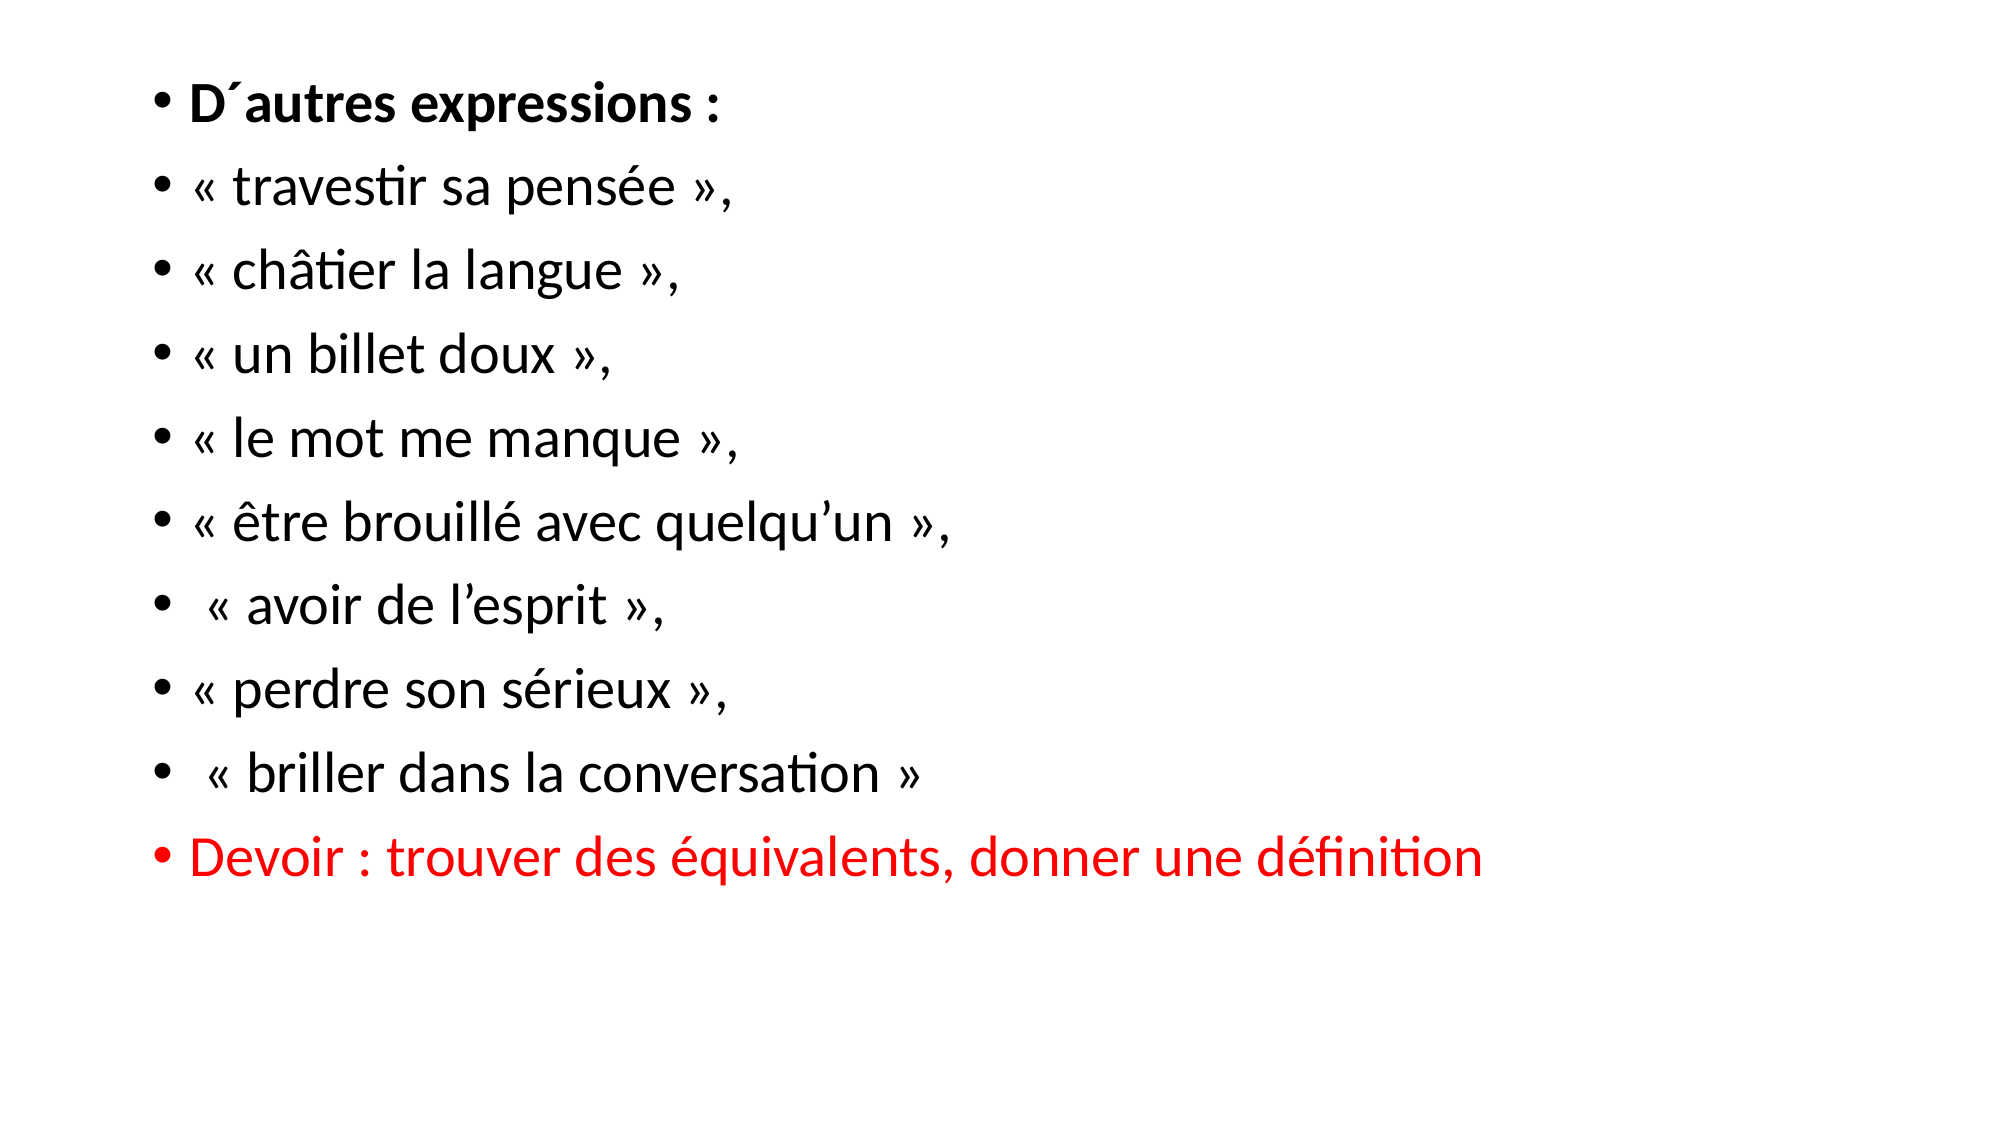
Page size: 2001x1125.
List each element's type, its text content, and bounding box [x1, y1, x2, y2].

list D´autres expressions : « travestir sa pensée », « châtier la langue », « un billet doux », « le mot me manque », « être brouillé avec quelqu’un », « avoir de l’esprit », « perdre son sérieux », « briller dans la conversation » Devoir : trouver des équivalents, donner une définition [137, 64, 1863, 1014]
